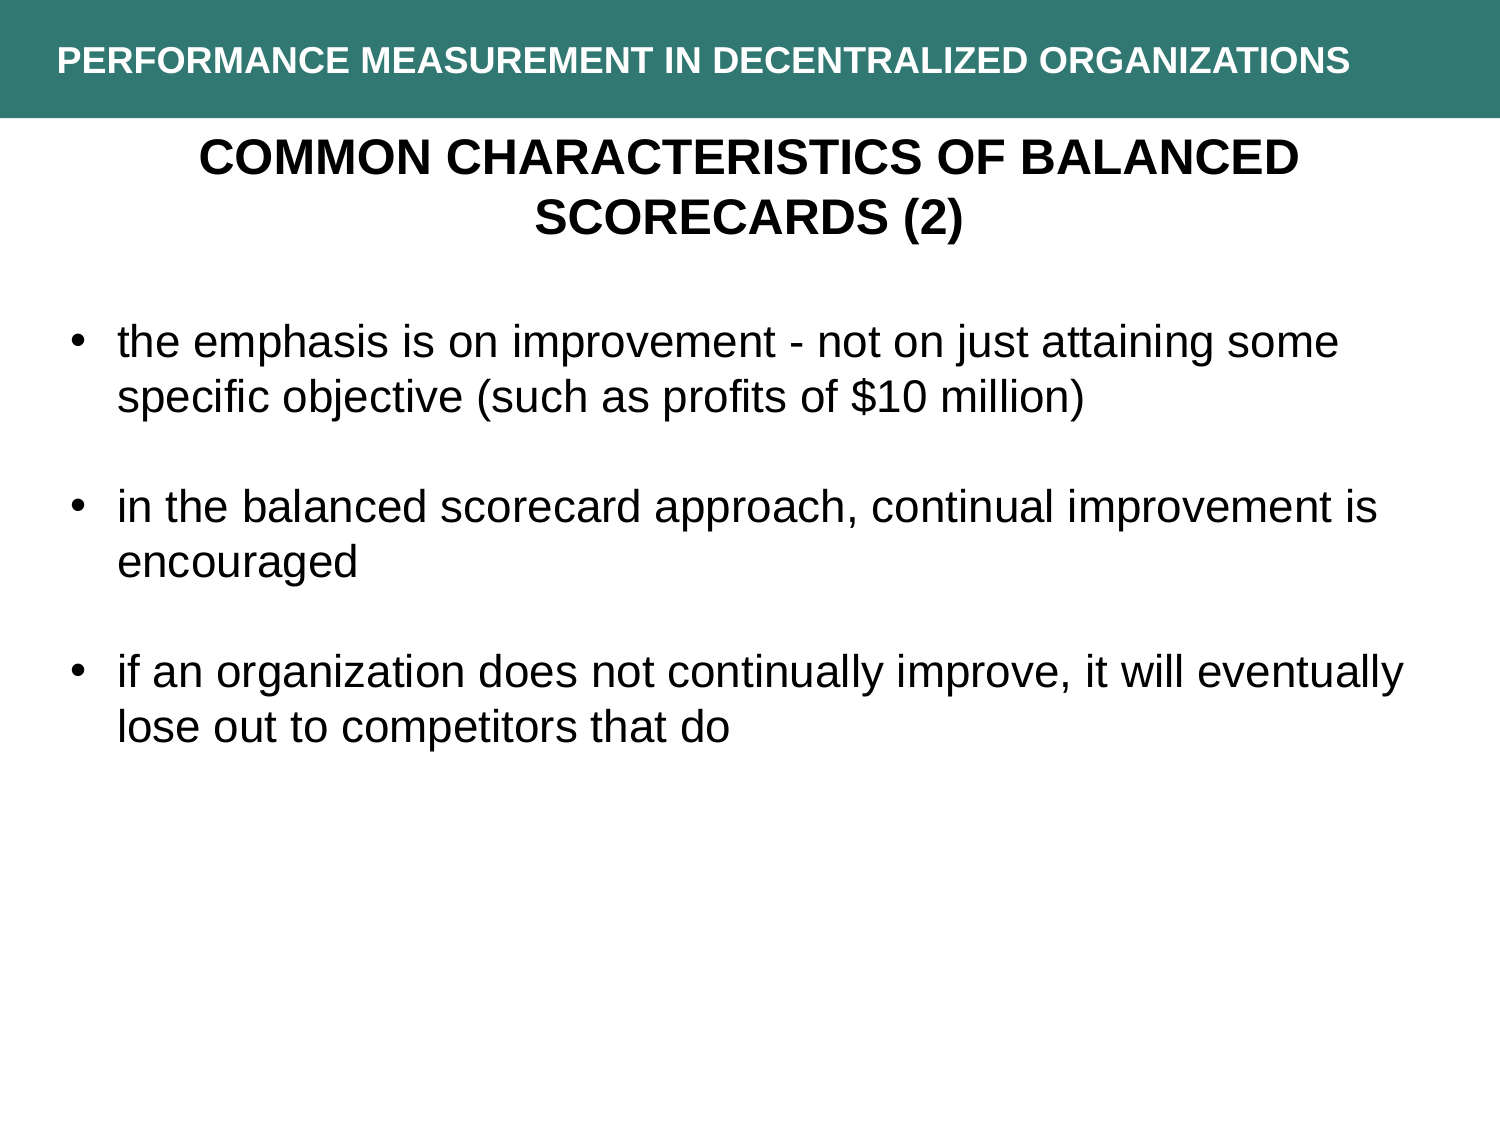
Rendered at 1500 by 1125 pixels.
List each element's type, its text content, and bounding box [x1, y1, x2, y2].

text_box the emphasis is on improvement - not on just attaining some specific objective (such as profits of $10 million) in the balanced scorecard approach, continual improvement is encouraged if an organization does not continually improve, it will eventually lose out to competitors that do [55, 249, 1446, 815]
text_box PERFORMANCE MEASUREMENT IN DECENTRALIZED ORGANIZATIONS [0, 0, 1500, 120]
text_box COMMON CHARACTERISTICS OF BALANCED SCORECARDS (2) [55, 117, 1444, 249]
